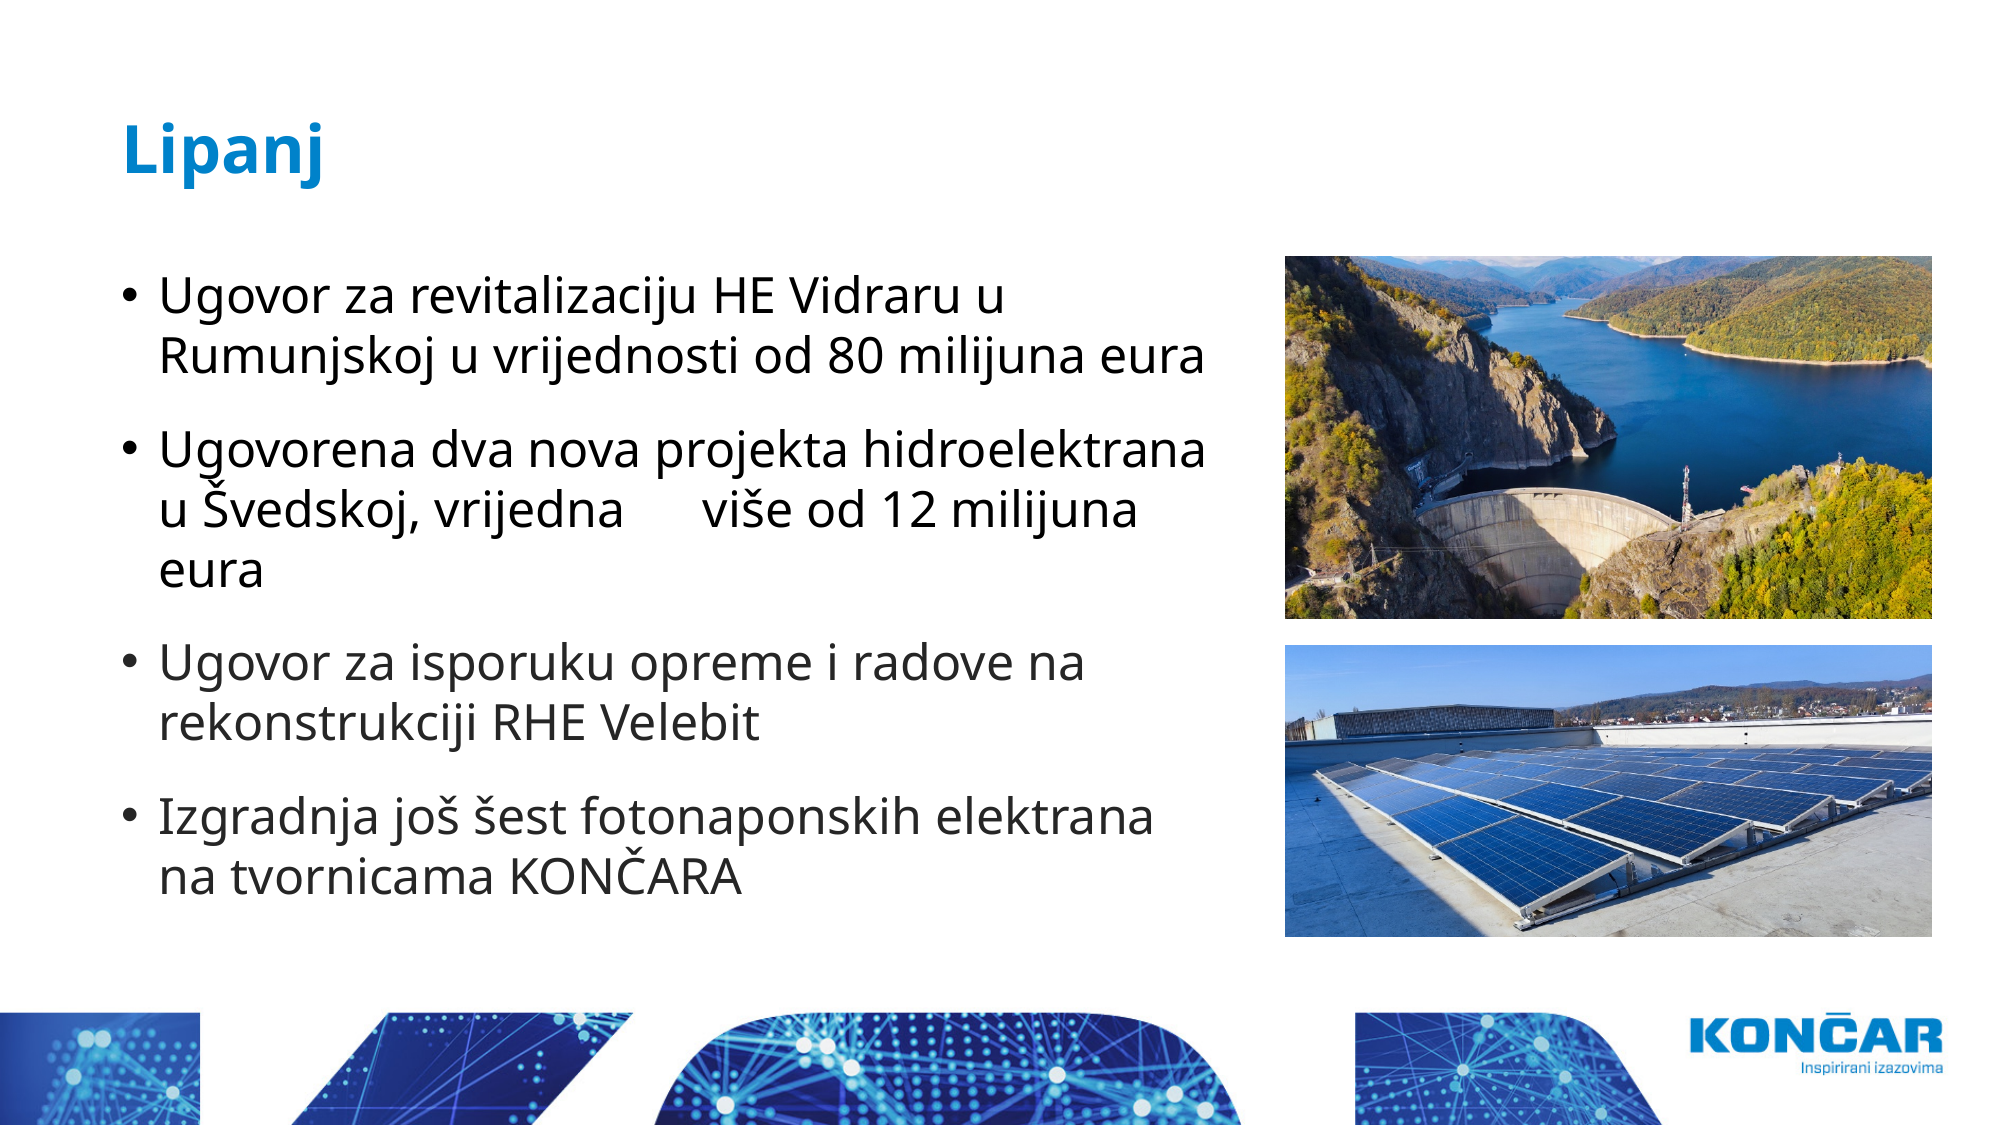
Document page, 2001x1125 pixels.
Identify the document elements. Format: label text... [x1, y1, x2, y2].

text_box Lipanj [106, 91, 1533, 274]
picture [0, 0, 2001, 1125]
text_box Ugovor za revitalizaciju HE Vidraru u Rumunjskoj u vrijednosti od 80 milijuna eura Ugovorena dva nova projekta hidroelektrana u Švedskoj, vrijedna više od 12 milijuna eura Ugovor za isporuku opreme i radove na rekonstrukciji RHE Velebit Izgradnja još šest fotonaponskih elektrana na tvornicama KONČARA [106, 274, 1239, 1056]
